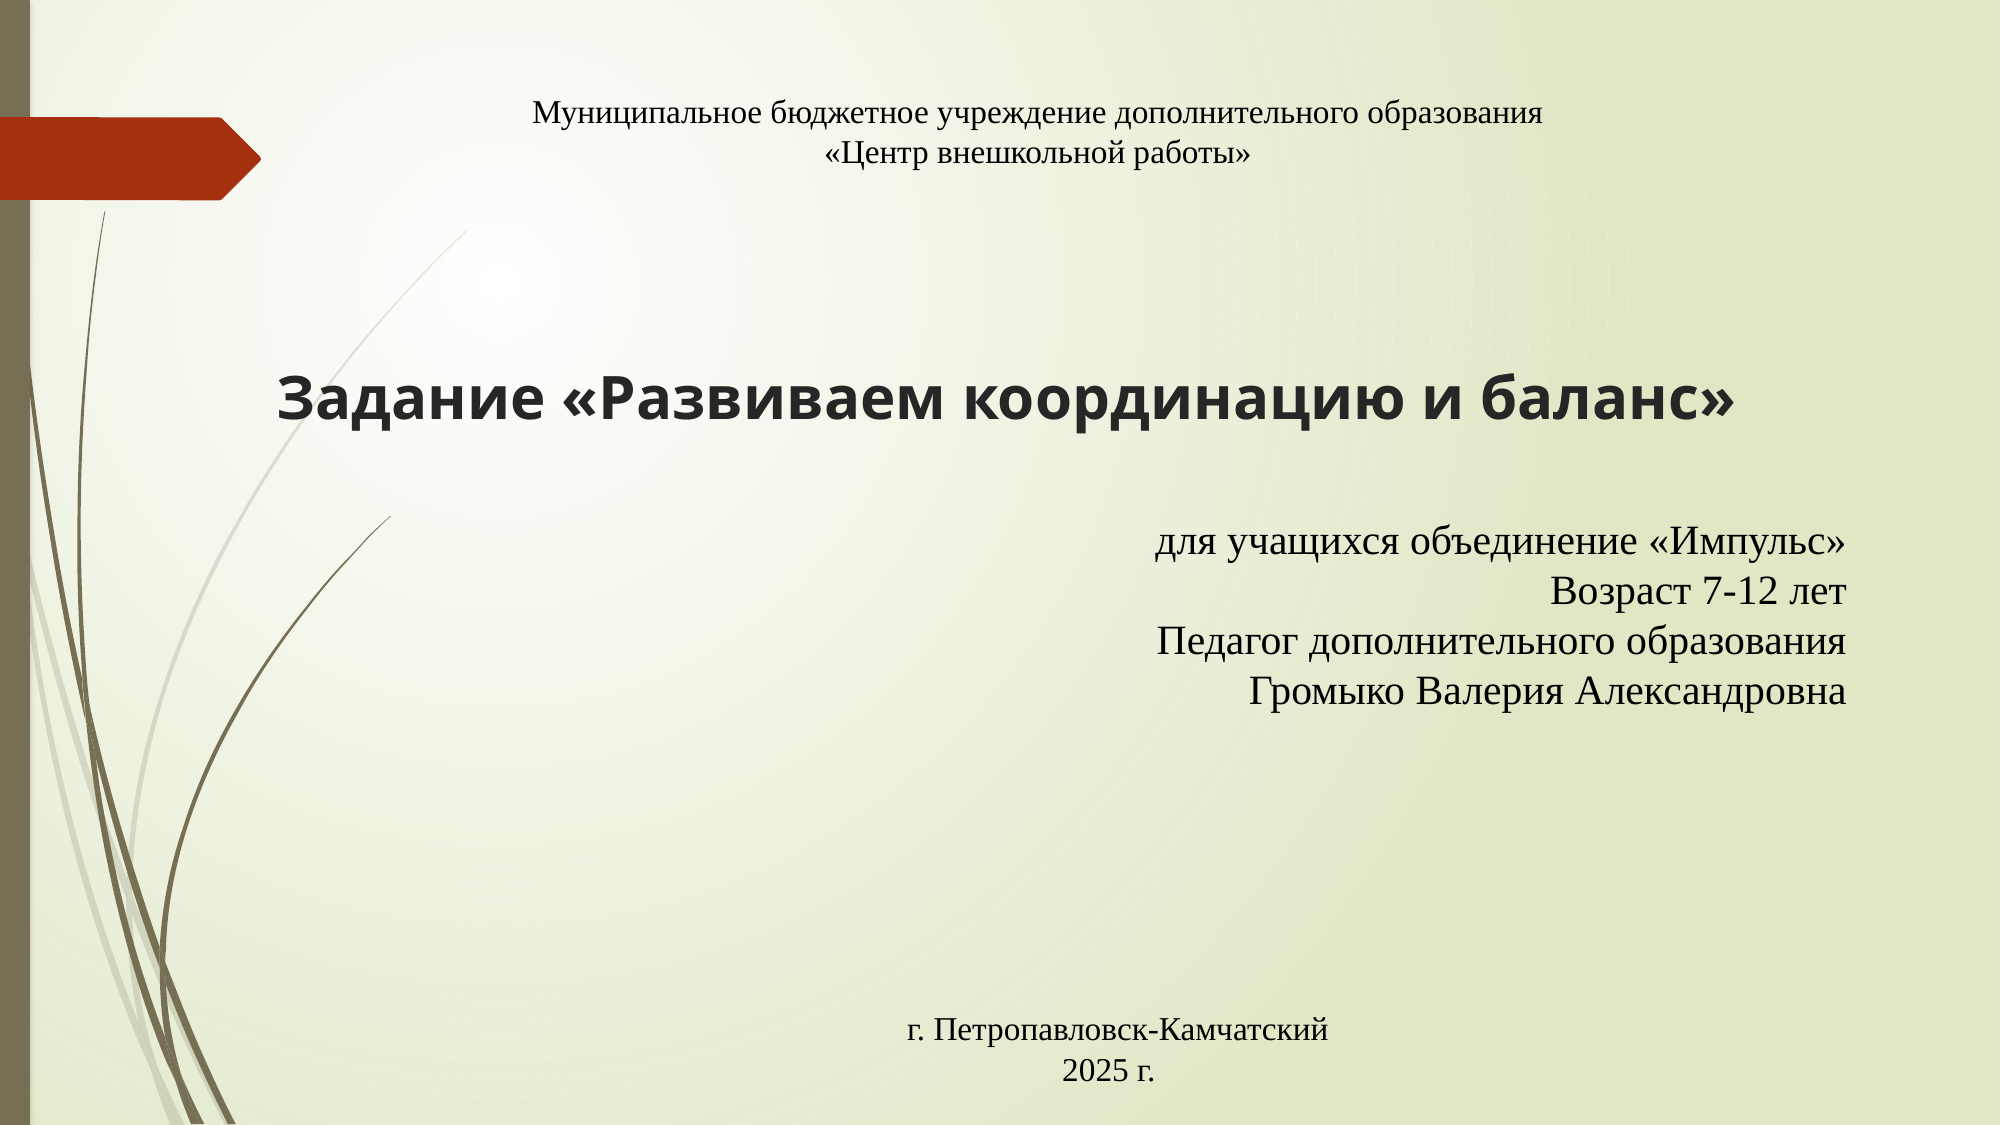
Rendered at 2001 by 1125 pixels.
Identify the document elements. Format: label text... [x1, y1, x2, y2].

list Муниципальное бюджетное учреждение дополнительного образования «Центр внешкольной работы» [442, 82, 1635, 203]
list для учащихся объединение «Импульс» Возраст 7-12 лет Педагог дополнительного образования Громыко Валерия Александровна [390, 505, 1862, 962]
text_box г. Петропавловск-Камчатский 2025 г. [612, 990, 1613, 1096]
title Задание «Развиваем координацию и баланс» [113, 352, 1900, 563]
